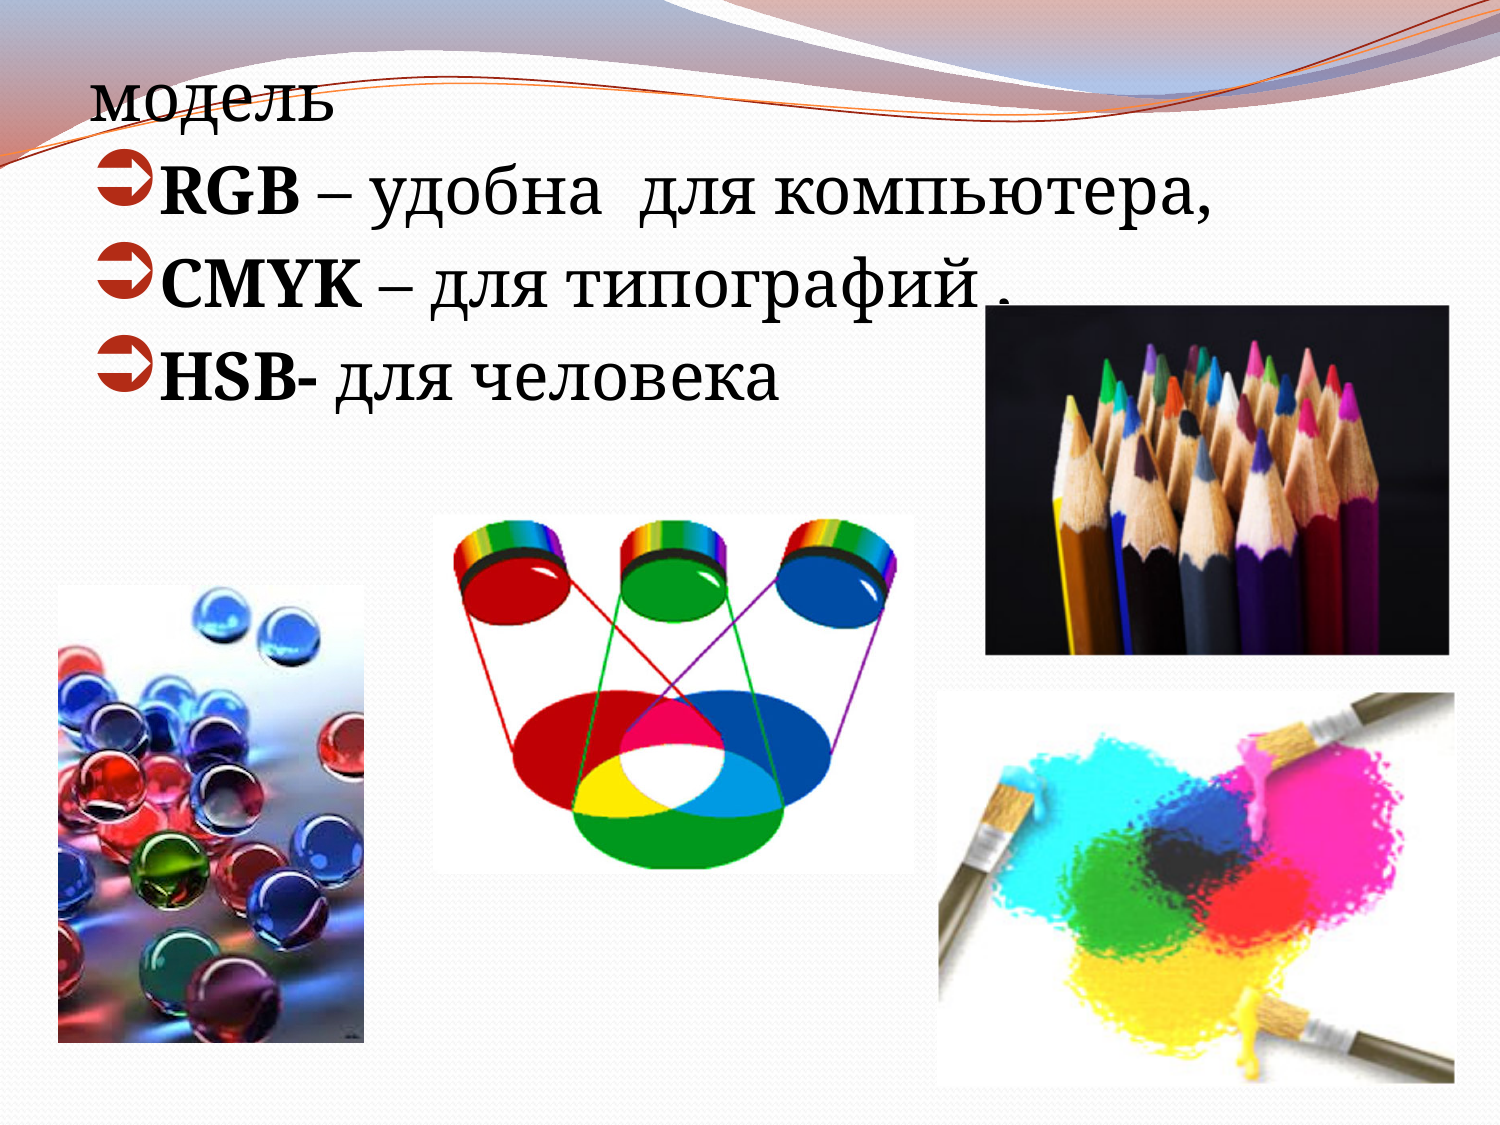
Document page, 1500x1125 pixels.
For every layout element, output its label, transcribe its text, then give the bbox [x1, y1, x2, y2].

picture [433, 515, 915, 874]
picture [937, 691, 1457, 1086]
picture [58, 585, 364, 1044]
picture [984, 304, 1452, 657]
list модель RGB – удобна для компьютера, CMYK – для типографий , HSB- для человека [75, 46, 1425, 1038]
